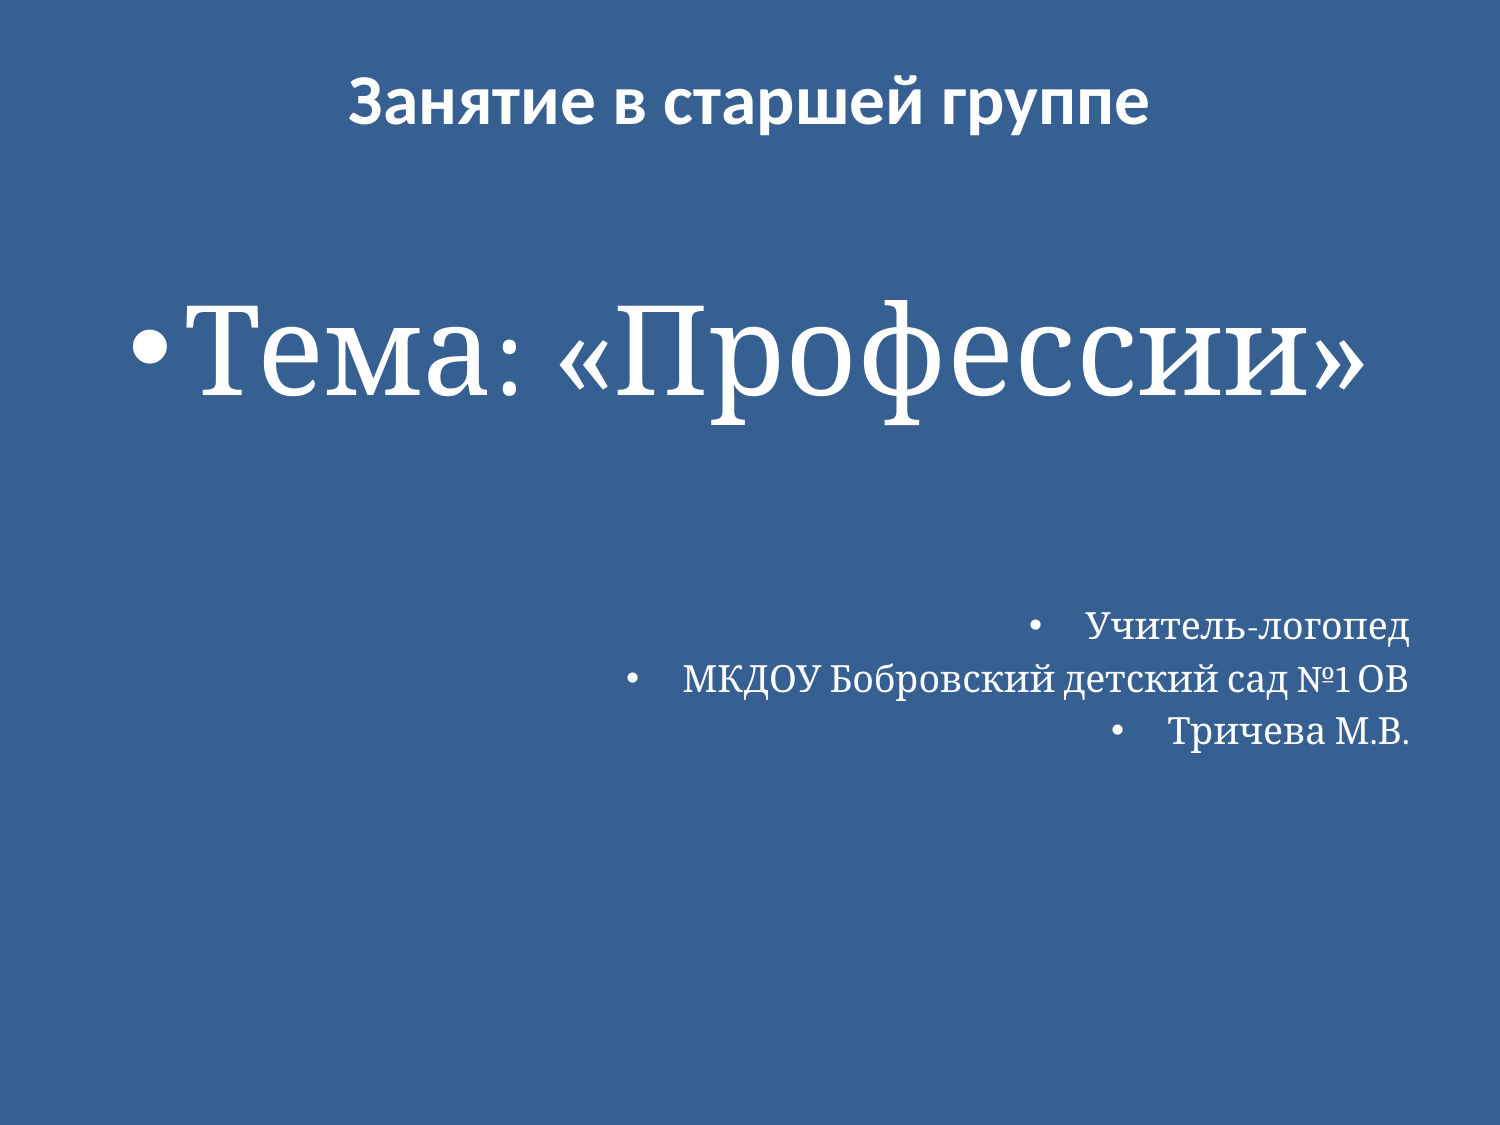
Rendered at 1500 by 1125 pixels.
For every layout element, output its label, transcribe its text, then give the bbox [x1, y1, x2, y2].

list Тема: «Профессии» Учитель-логопед МКДОУ Бобровский детский сад №1 ОВ Тричева М.В. [75, 262, 1425, 1005]
title Занятие в старшей группе [75, 45, 1425, 233]
